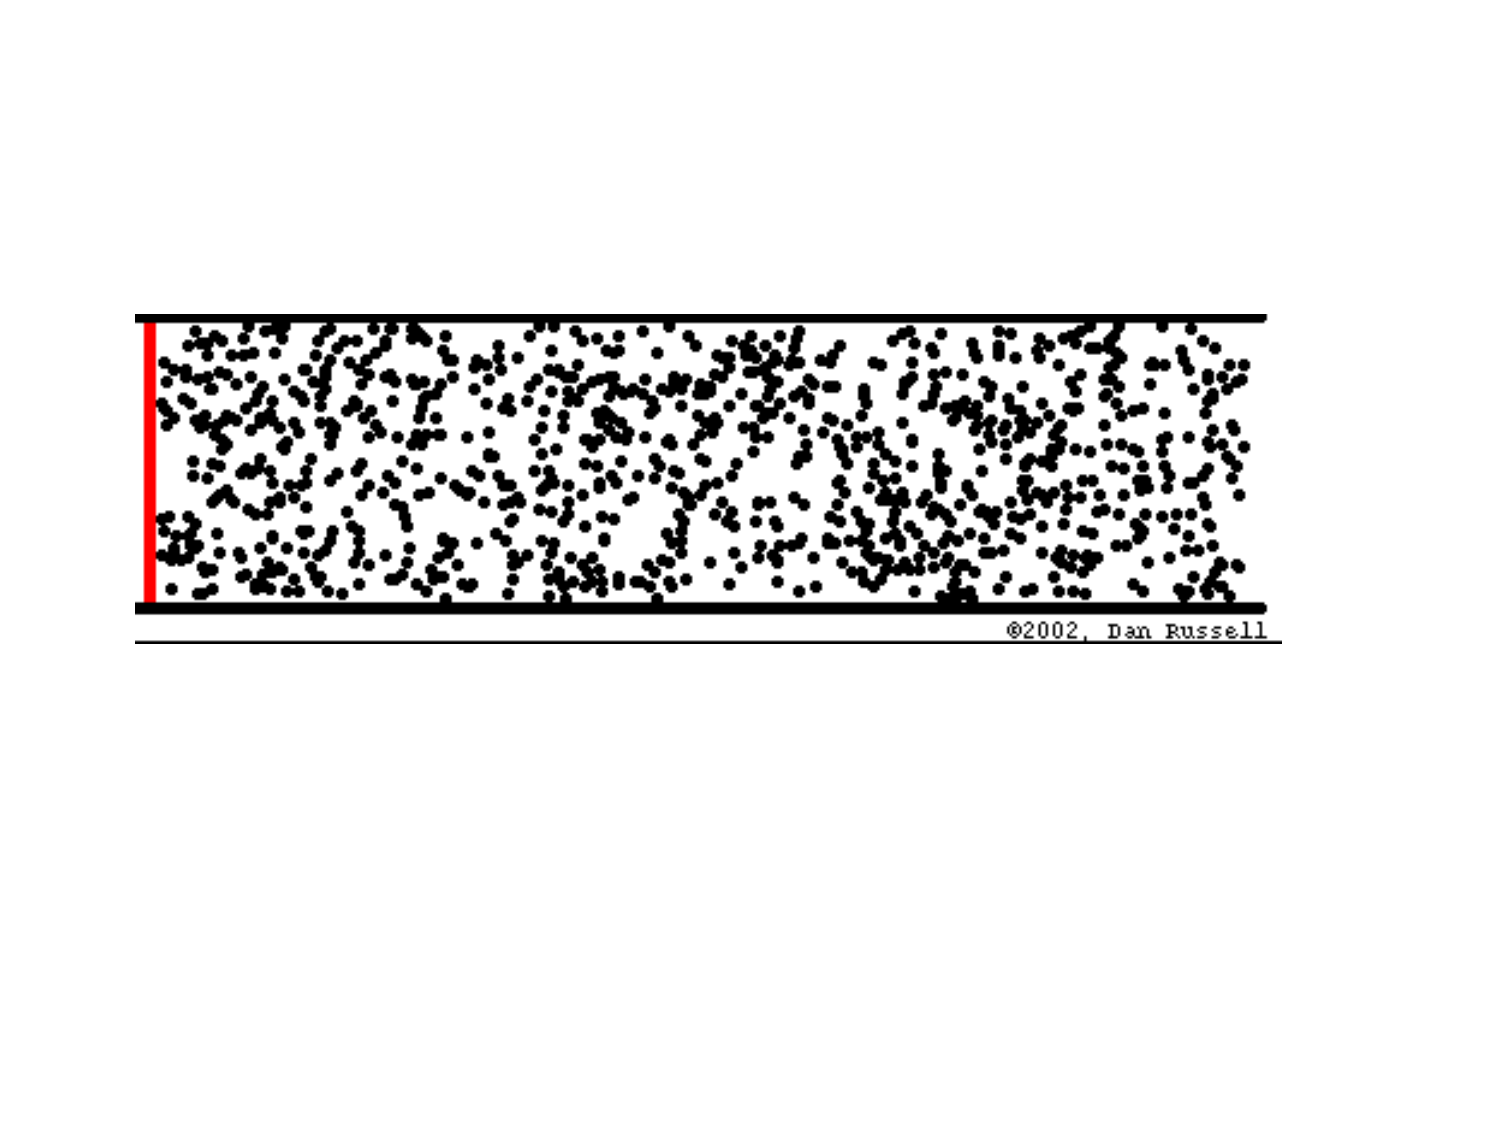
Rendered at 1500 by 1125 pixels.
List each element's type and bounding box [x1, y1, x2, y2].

picture [135, 314, 1282, 644]
